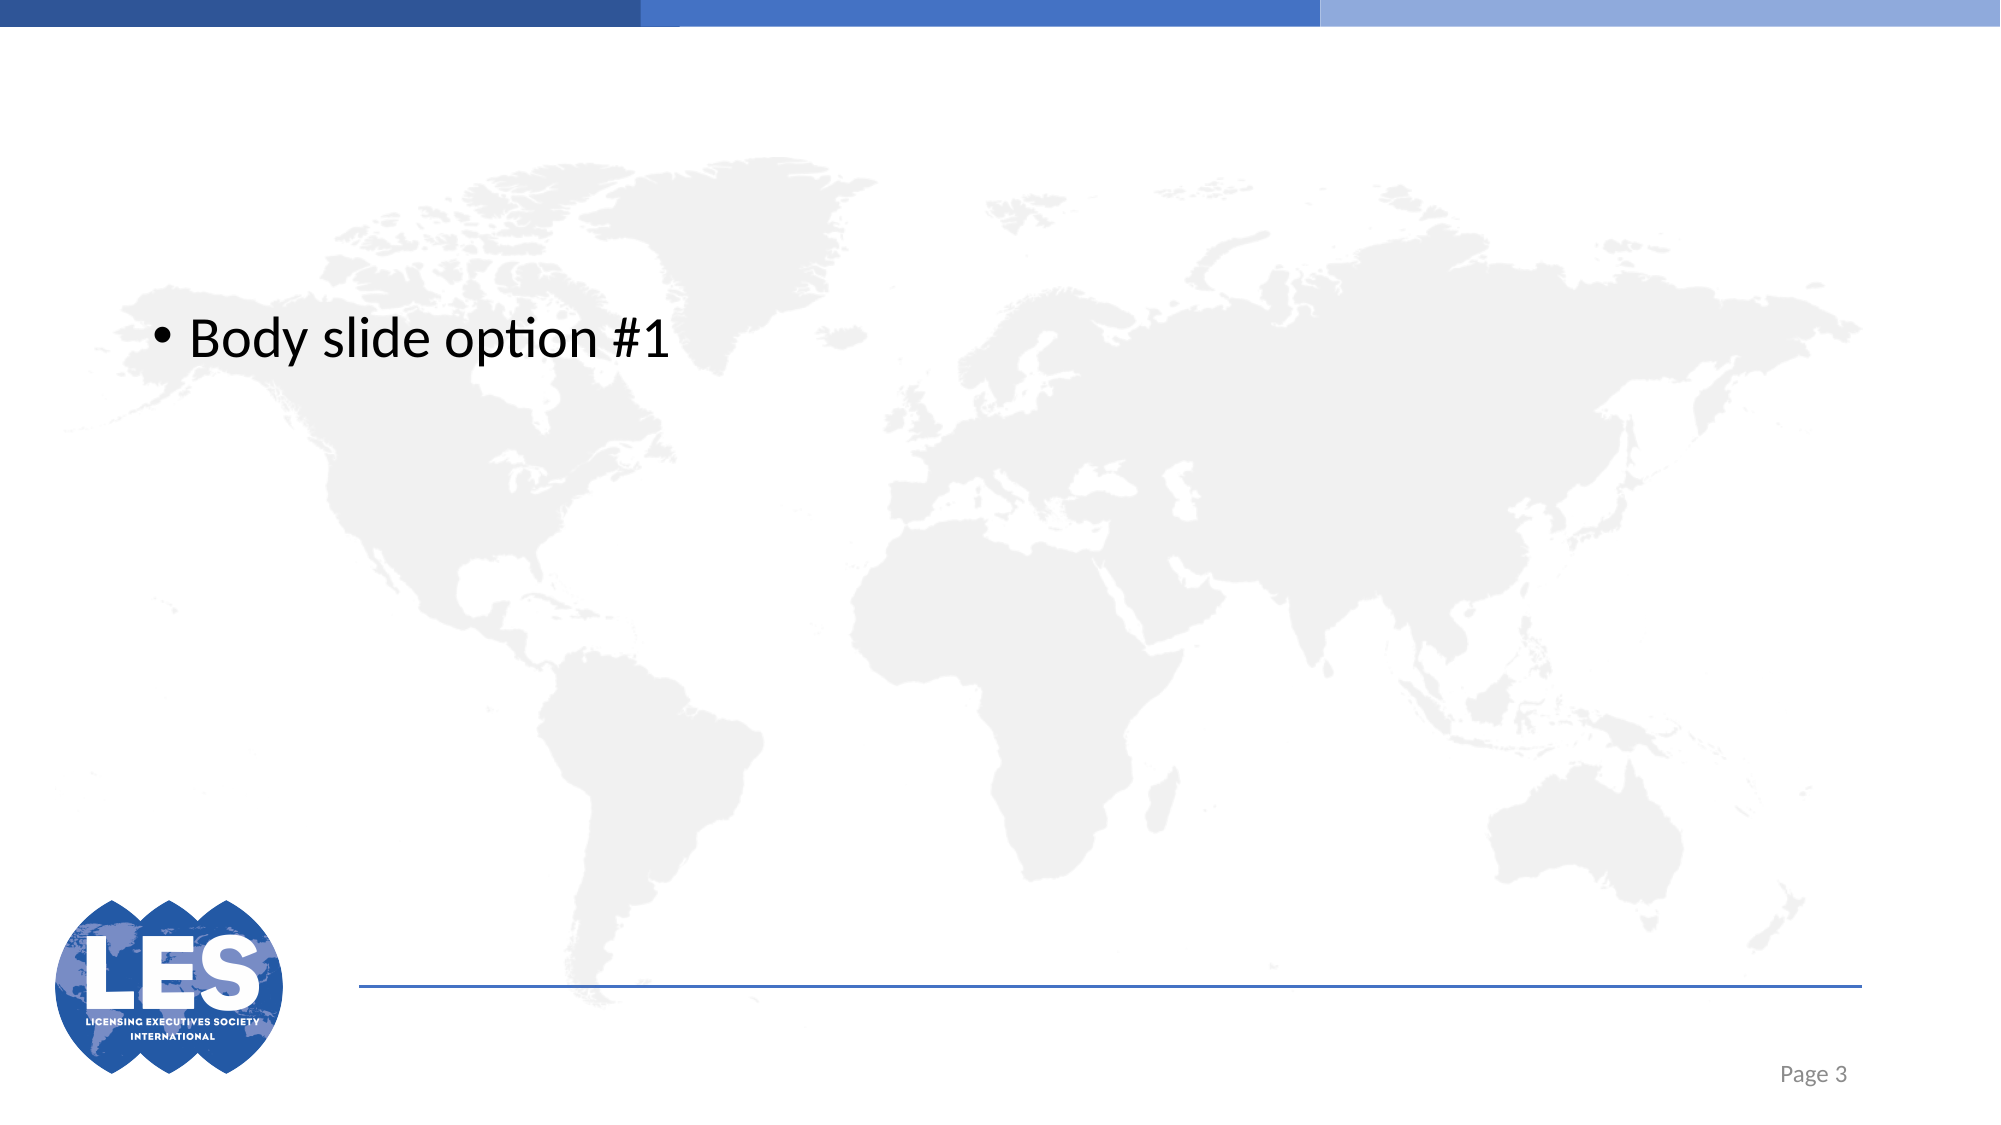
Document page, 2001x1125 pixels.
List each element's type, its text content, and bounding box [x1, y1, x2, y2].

picture [55, 900, 283, 1074]
list Body slide option #1 [137, 299, 1863, 1014]
slide_number Page 3 [1412, 1042, 1863, 1103]
